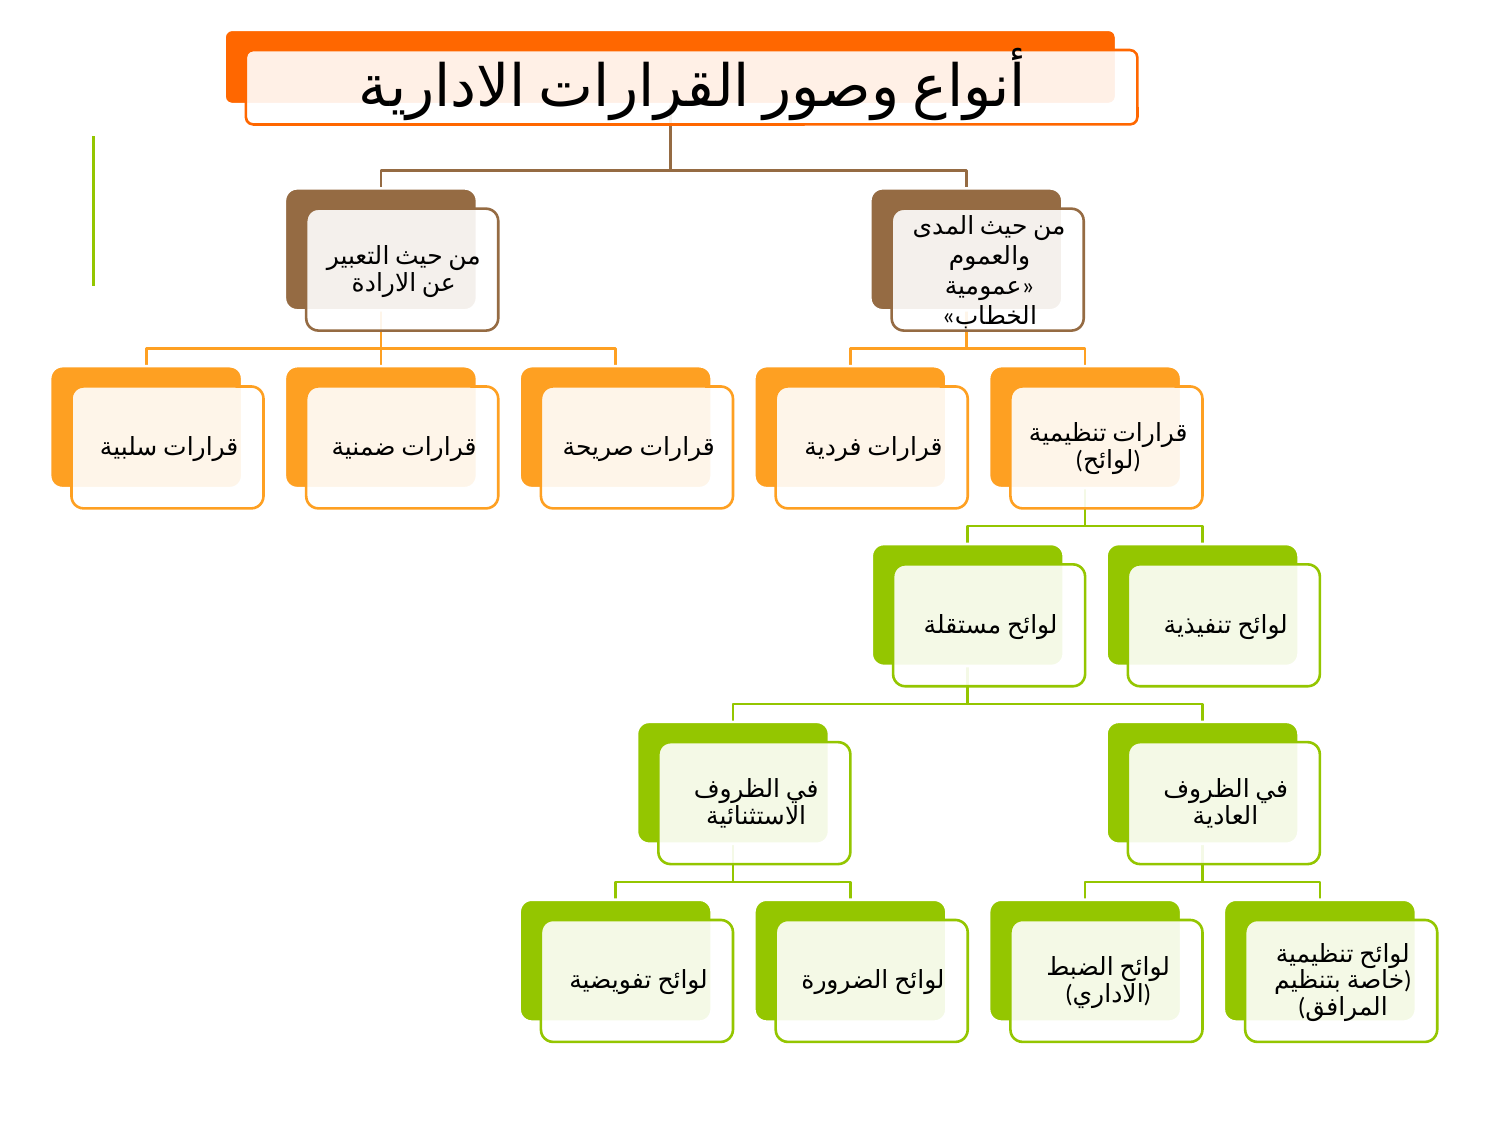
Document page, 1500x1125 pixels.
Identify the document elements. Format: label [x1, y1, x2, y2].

list [49, 37, 1438, 1063]
